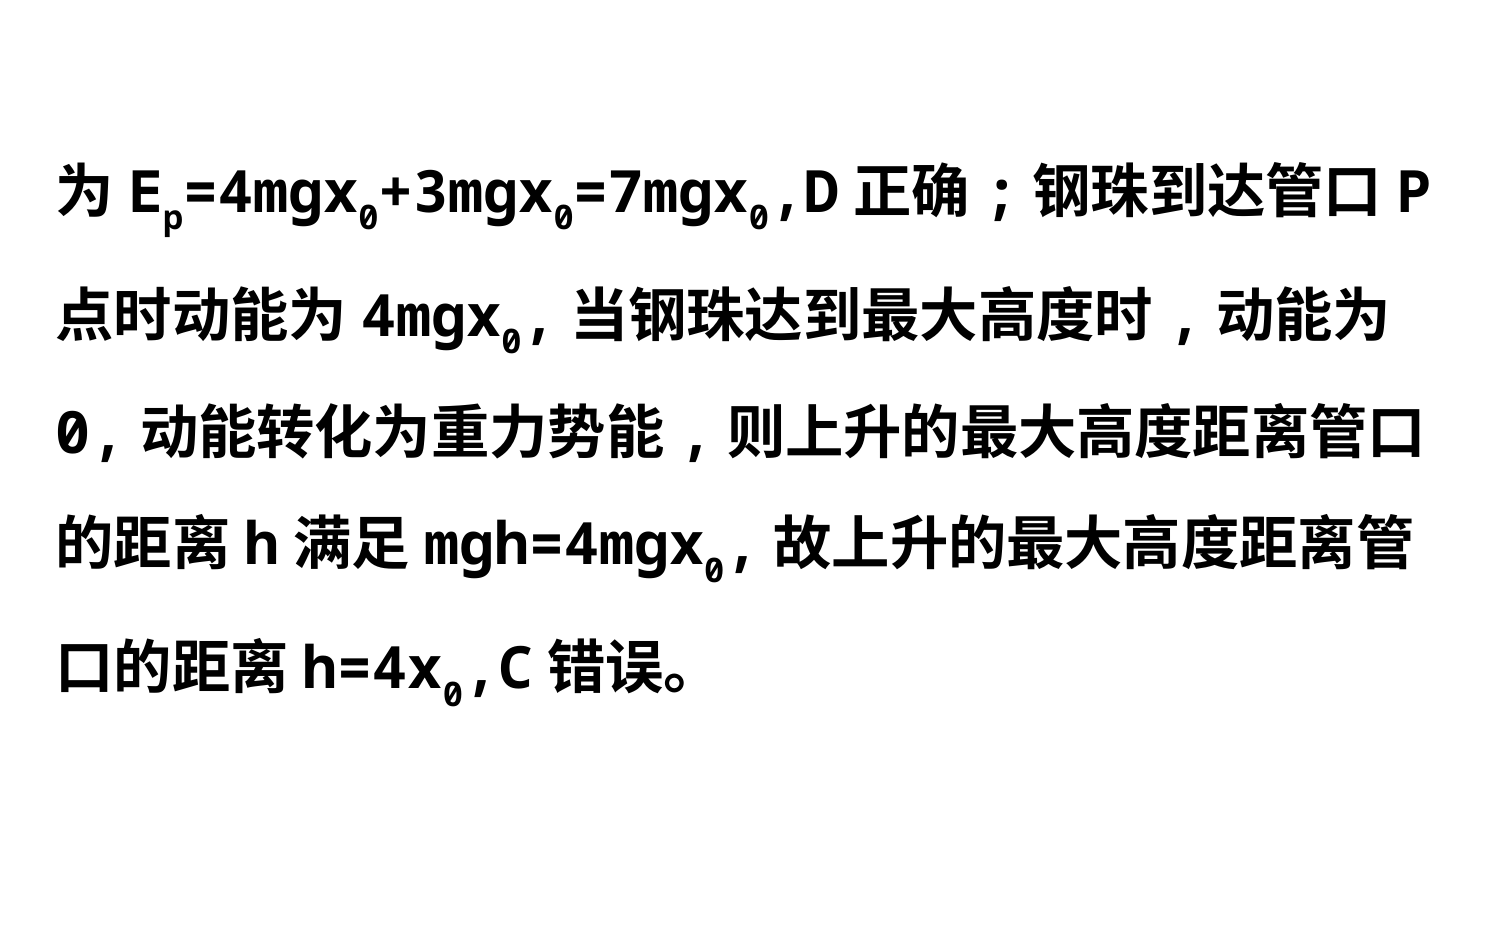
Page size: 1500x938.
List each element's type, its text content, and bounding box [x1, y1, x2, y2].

text_box 为Ep=4mgx0+3mgx0=7mgx0,D正确;钢珠到达管口P点时动能为4mgx0,当钢珠达到最大高度时,动能为0,动能转化为重力势能,则上升的最大高度距离管口的距离h满足mgh=4mgx0,故上升的最大高度距离管口的距离h=4x0,C错误。 [41, 105, 1456, 721]
